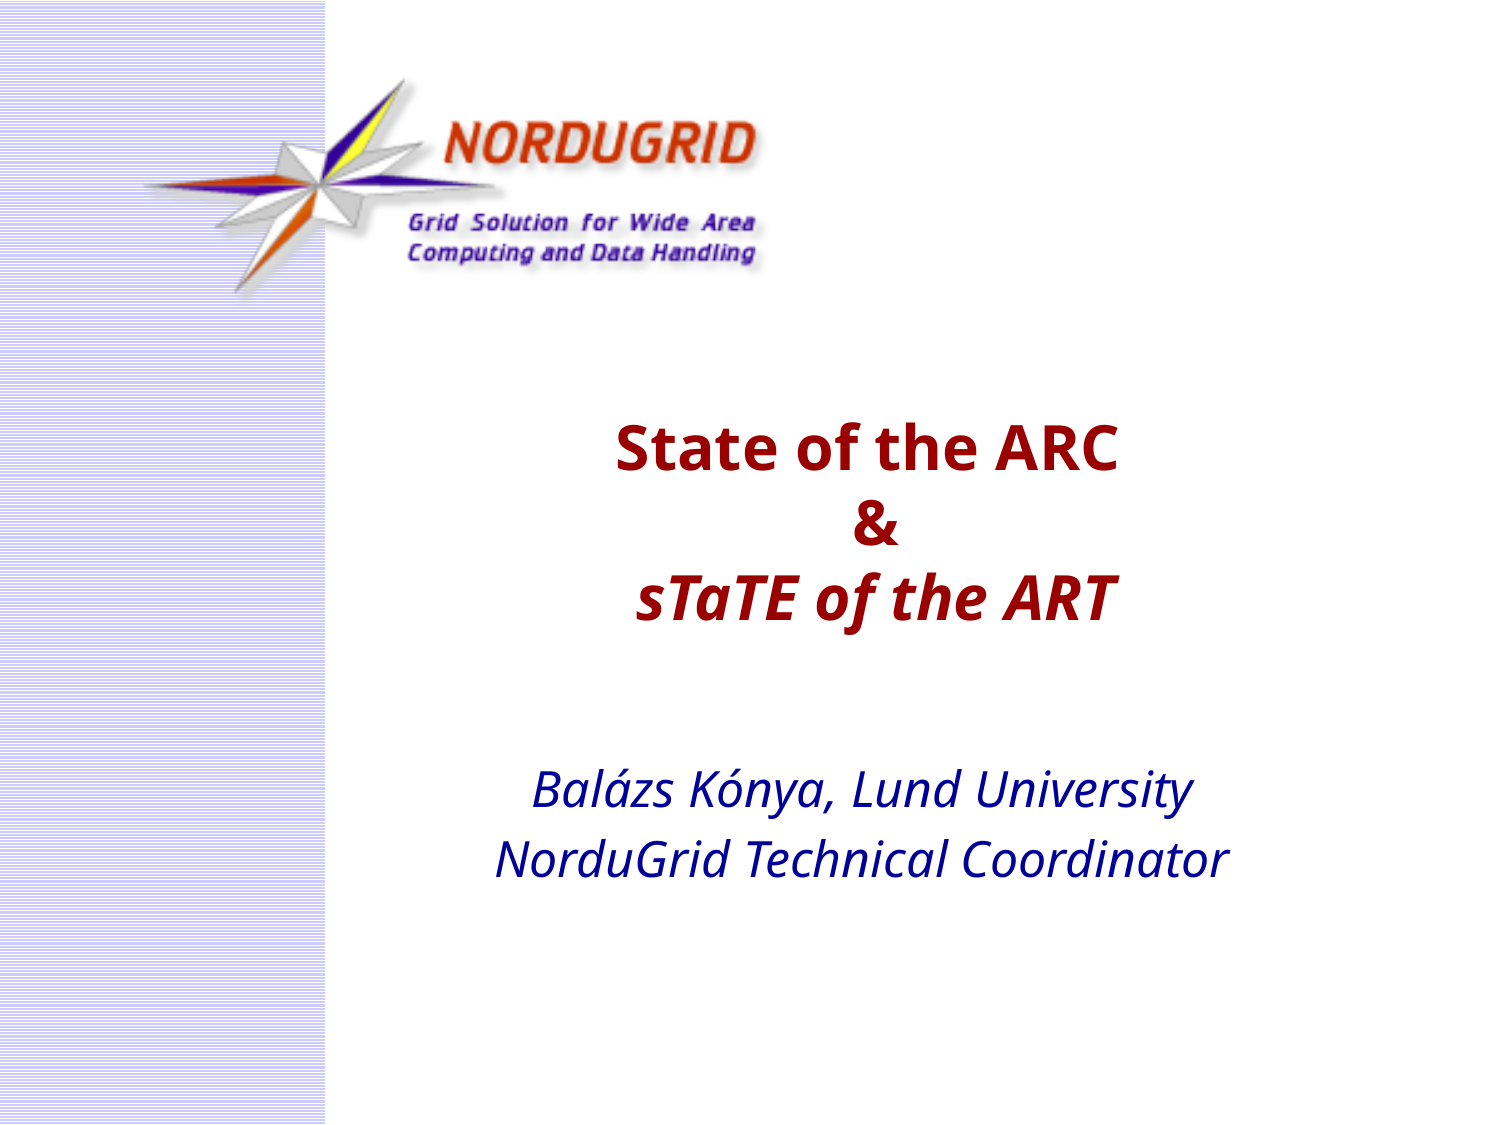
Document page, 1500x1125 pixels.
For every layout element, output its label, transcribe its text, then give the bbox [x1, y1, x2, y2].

picture [135, 66, 774, 307]
subtitle Balázs Kónya, Lund University NorduGrid Technical Coordinator [374, 749, 1351, 909]
title State of the ARC & sTaTE of the ART [362, 399, 1391, 642]
